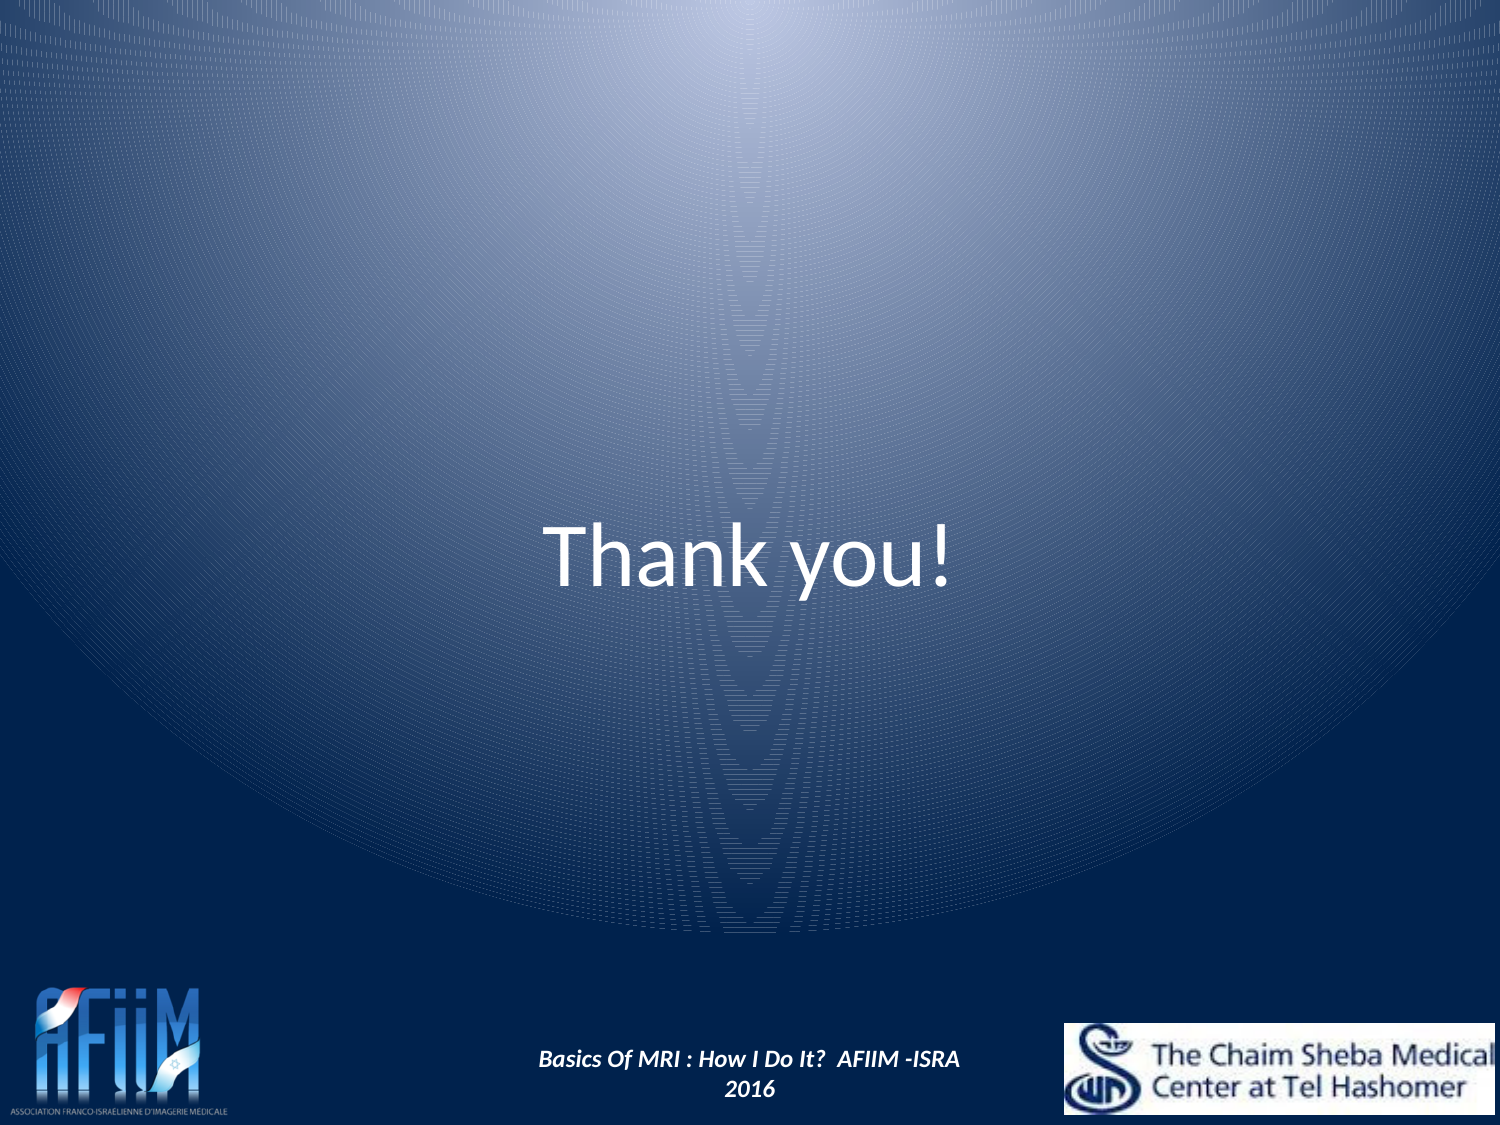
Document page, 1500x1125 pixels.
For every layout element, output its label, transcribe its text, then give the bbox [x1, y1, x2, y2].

title Thank you! [75, 456, 1425, 644]
picture [1064, 1022, 1495, 1115]
picture [0, 974, 237, 1125]
footer Basics Of MRI : How I Do It? AFIIM -ISRA 2016 [512, 1042, 988, 1103]
